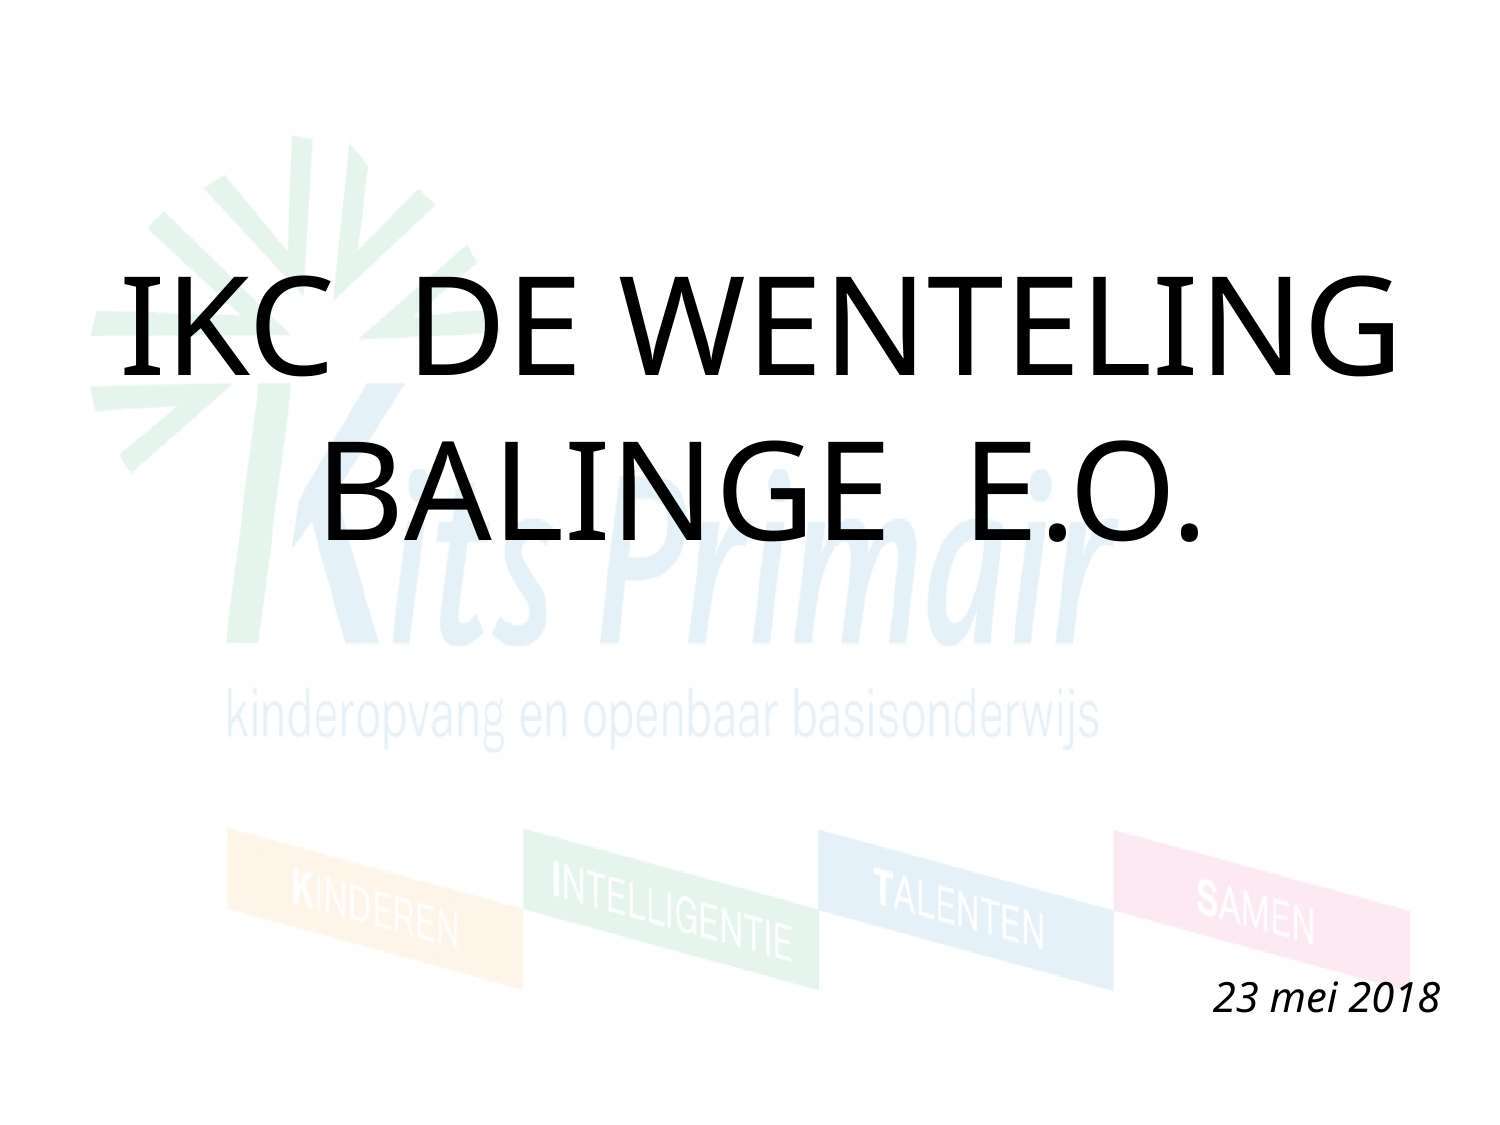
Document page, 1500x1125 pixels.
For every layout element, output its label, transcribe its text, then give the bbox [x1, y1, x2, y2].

title IKC De Wenteling Balinge e.o. [100, 230, 1424, 600]
subtitle 23 mei 2018 [442, 846, 1456, 1031]
